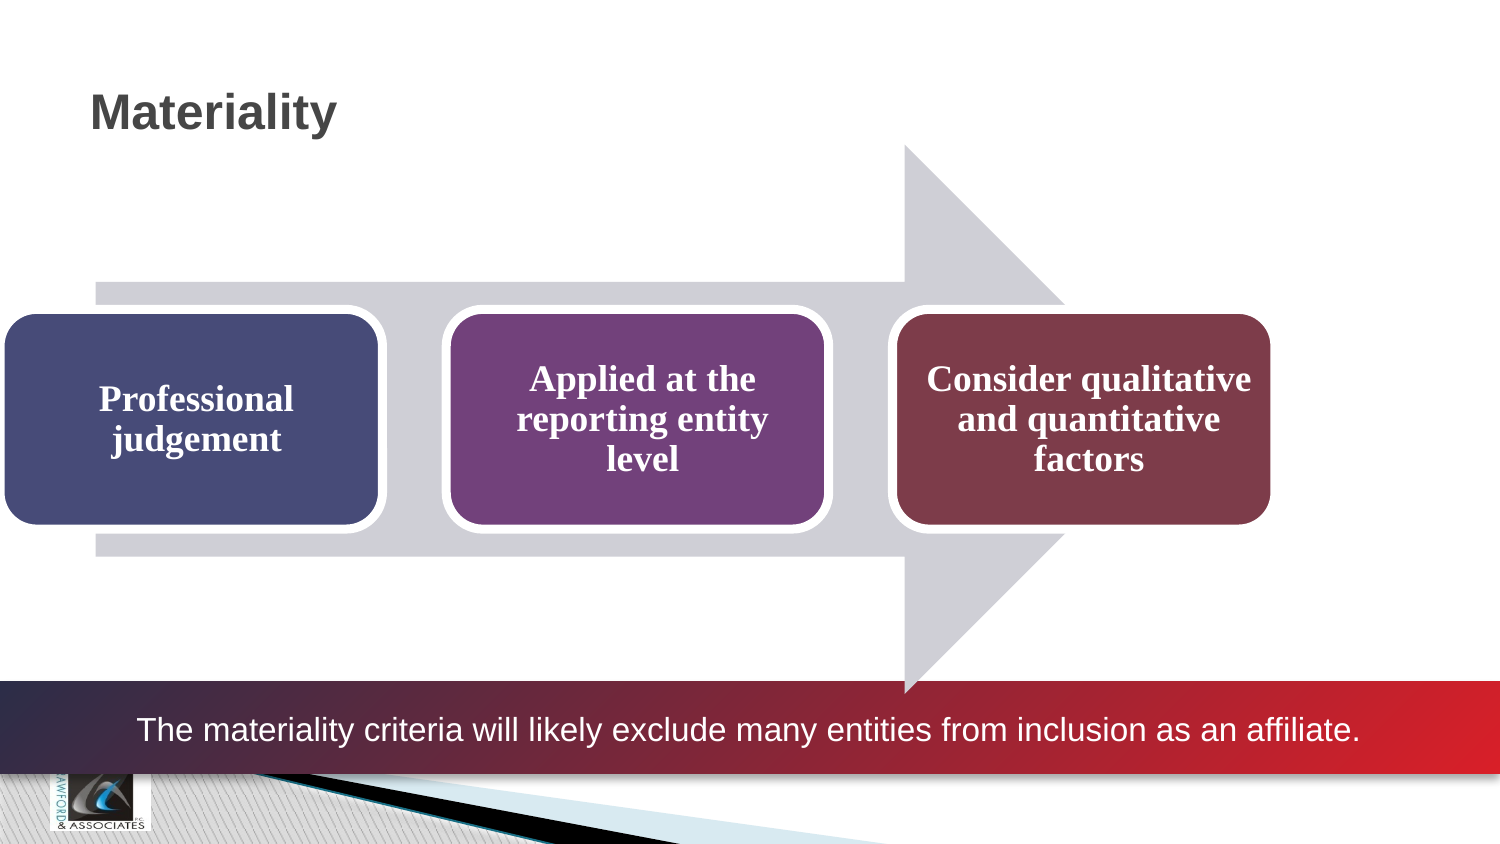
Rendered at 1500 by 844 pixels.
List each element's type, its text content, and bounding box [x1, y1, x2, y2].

title Materiality [75, 33, 1425, 175]
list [0, 144, 1276, 695]
text_box The materiality criteria will likely exclude many entities from inclusion as an affiliate. [0, 681, 1500, 774]
picture [50, 774, 151, 831]
